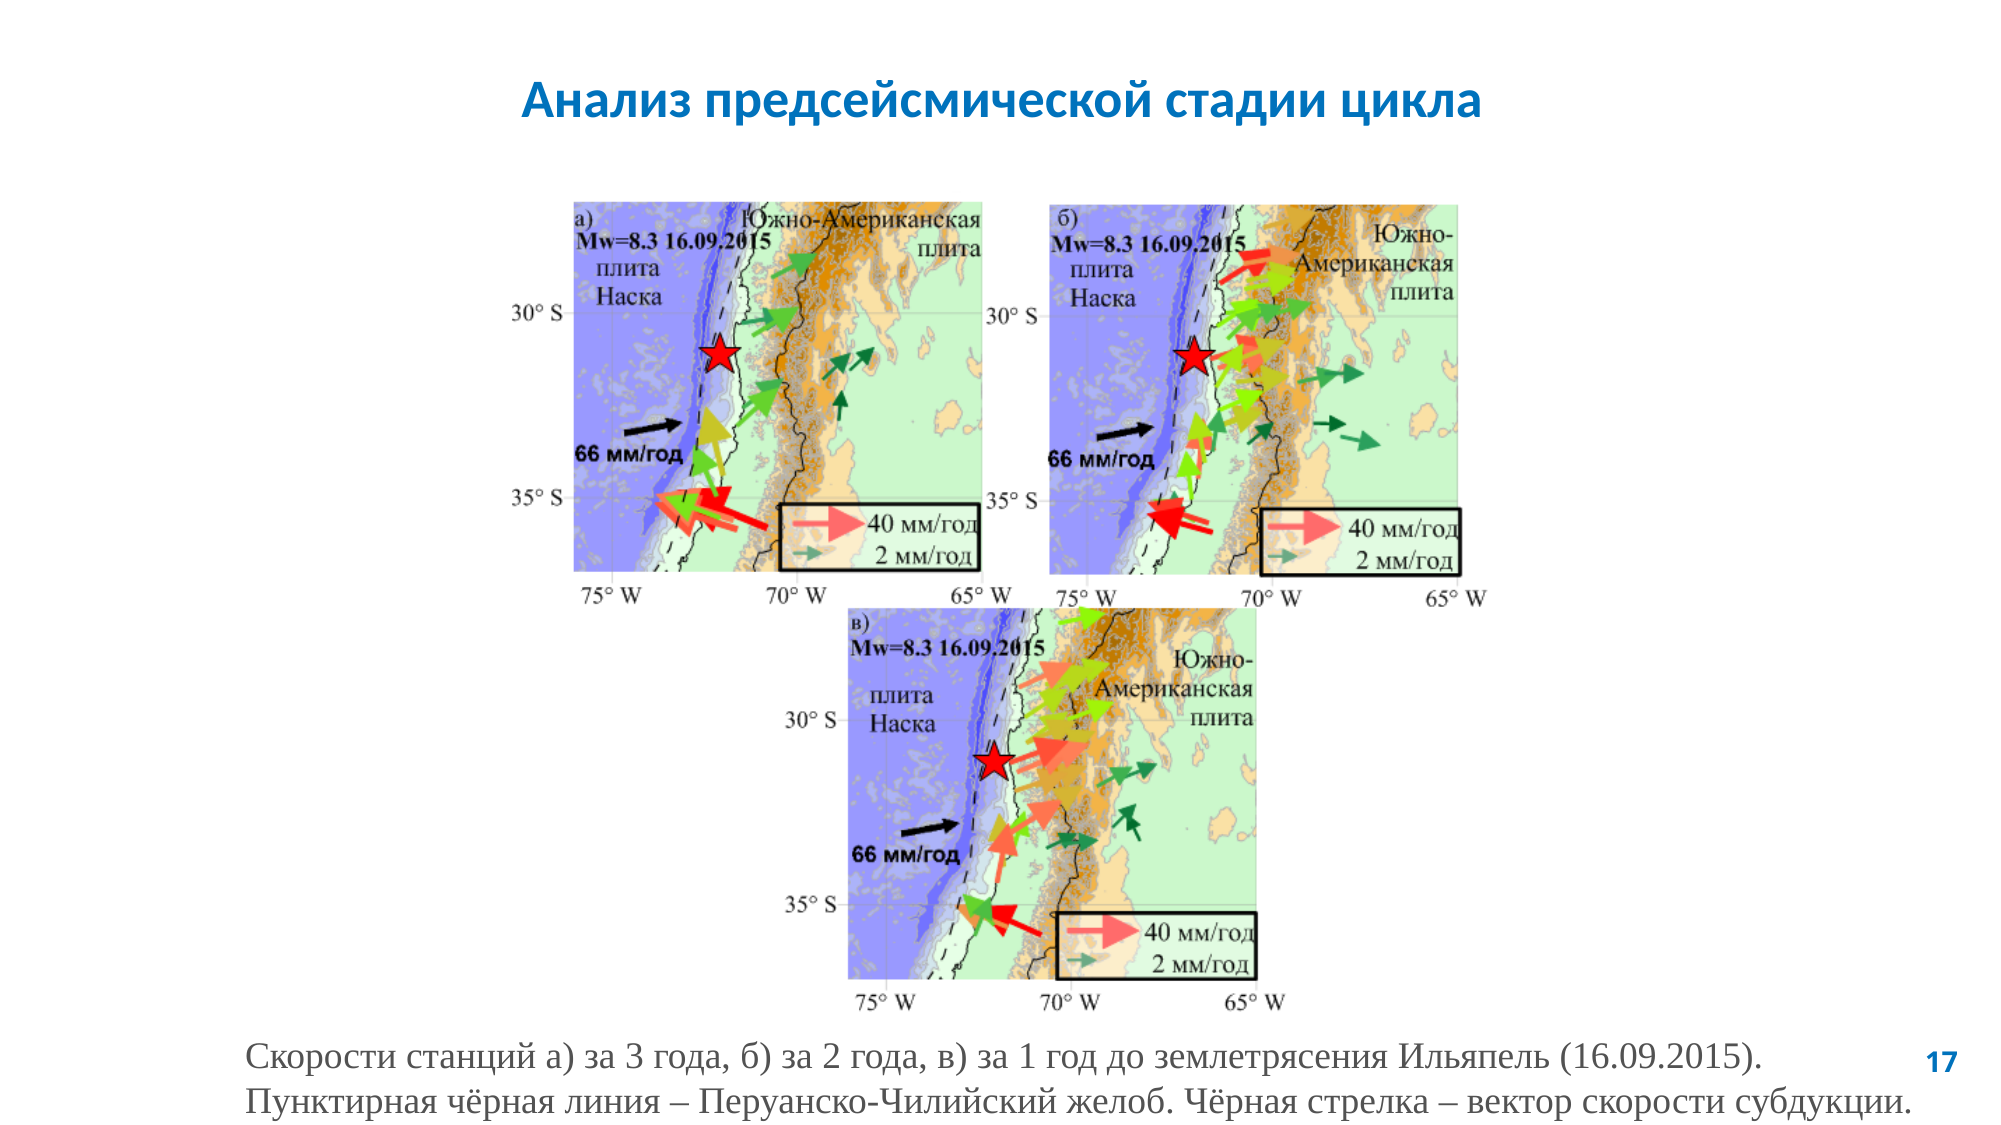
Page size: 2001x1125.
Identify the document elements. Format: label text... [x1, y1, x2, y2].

slide_number 17 [1853, 1020, 1974, 1106]
picture [0, 0, 2001, 1125]
text_box Анализ предсейсмической стадии цикла [480, 48, 1525, 164]
text_box Скорости станций а) за 3 года, б) за 2 года, в) за 1 год до землетрясения Ильяпель (16.09.2015). Пунктирная чёрная линия – Перуанско-Чилийский желоб. Чёрная стрелка – вектор скорости субдукции. [230, 1023, 1930, 1125]
